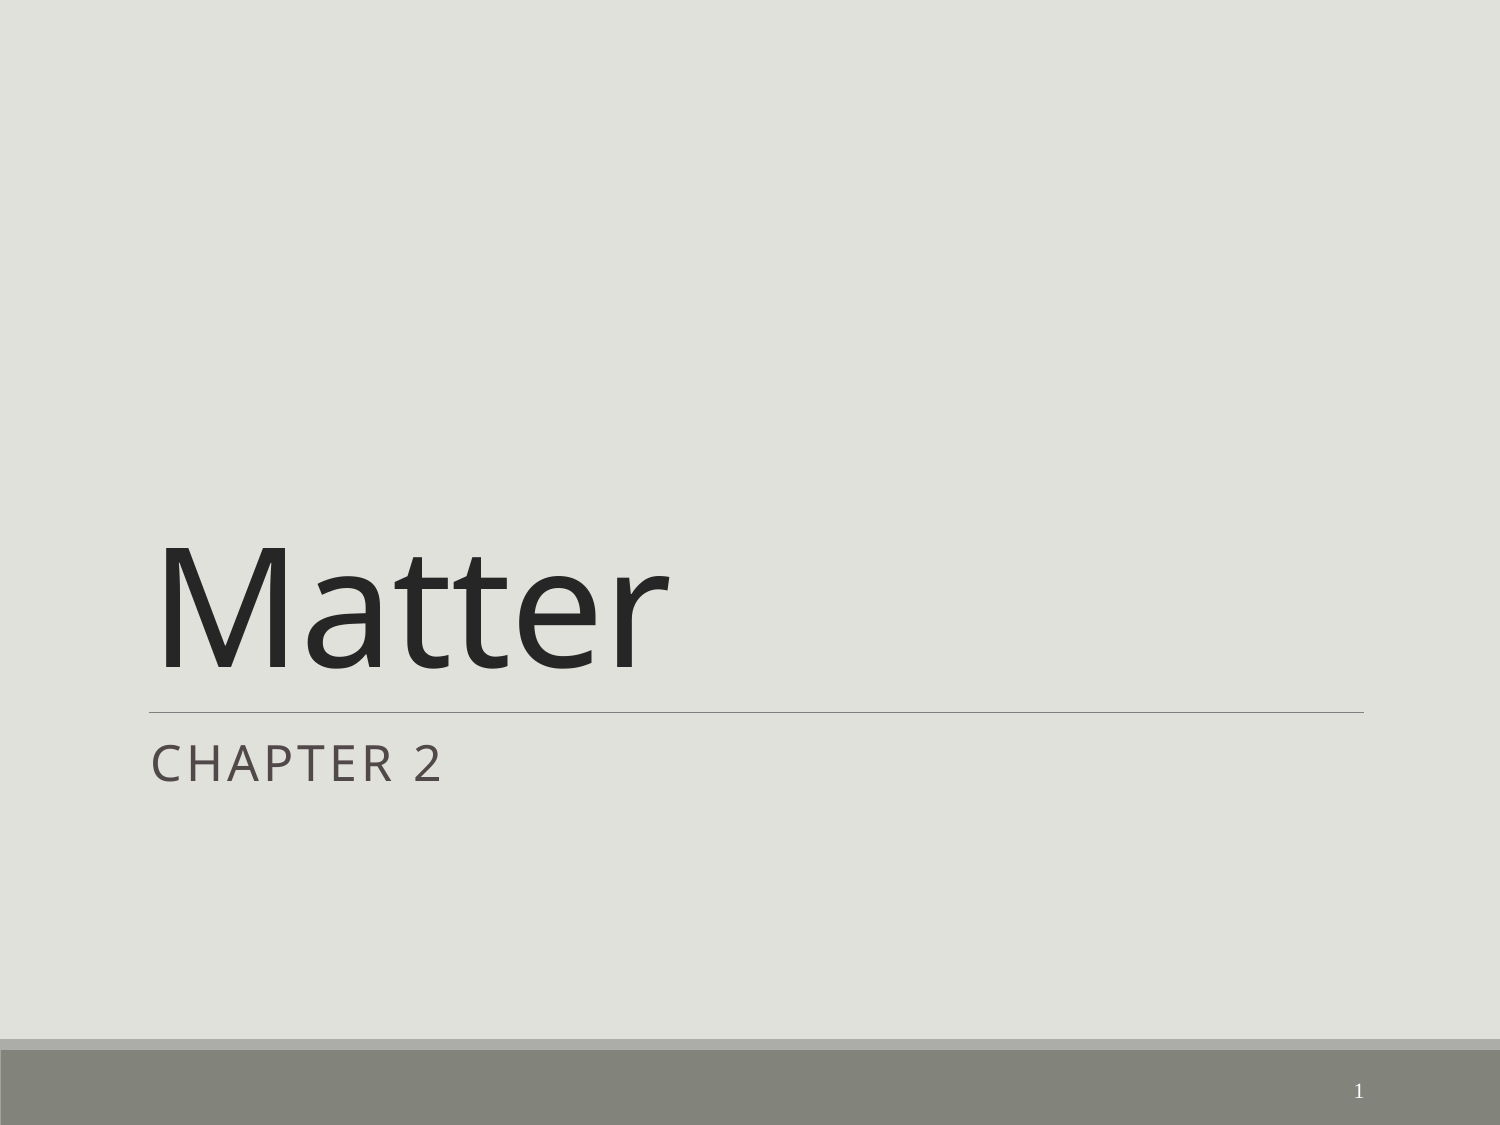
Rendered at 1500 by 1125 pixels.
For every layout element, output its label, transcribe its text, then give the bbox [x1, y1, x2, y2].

title Matter [135, 124, 1373, 710]
subtitle Chapter 2 [135, 730, 1373, 919]
slide_number 1 [1218, 1059, 1380, 1120]
